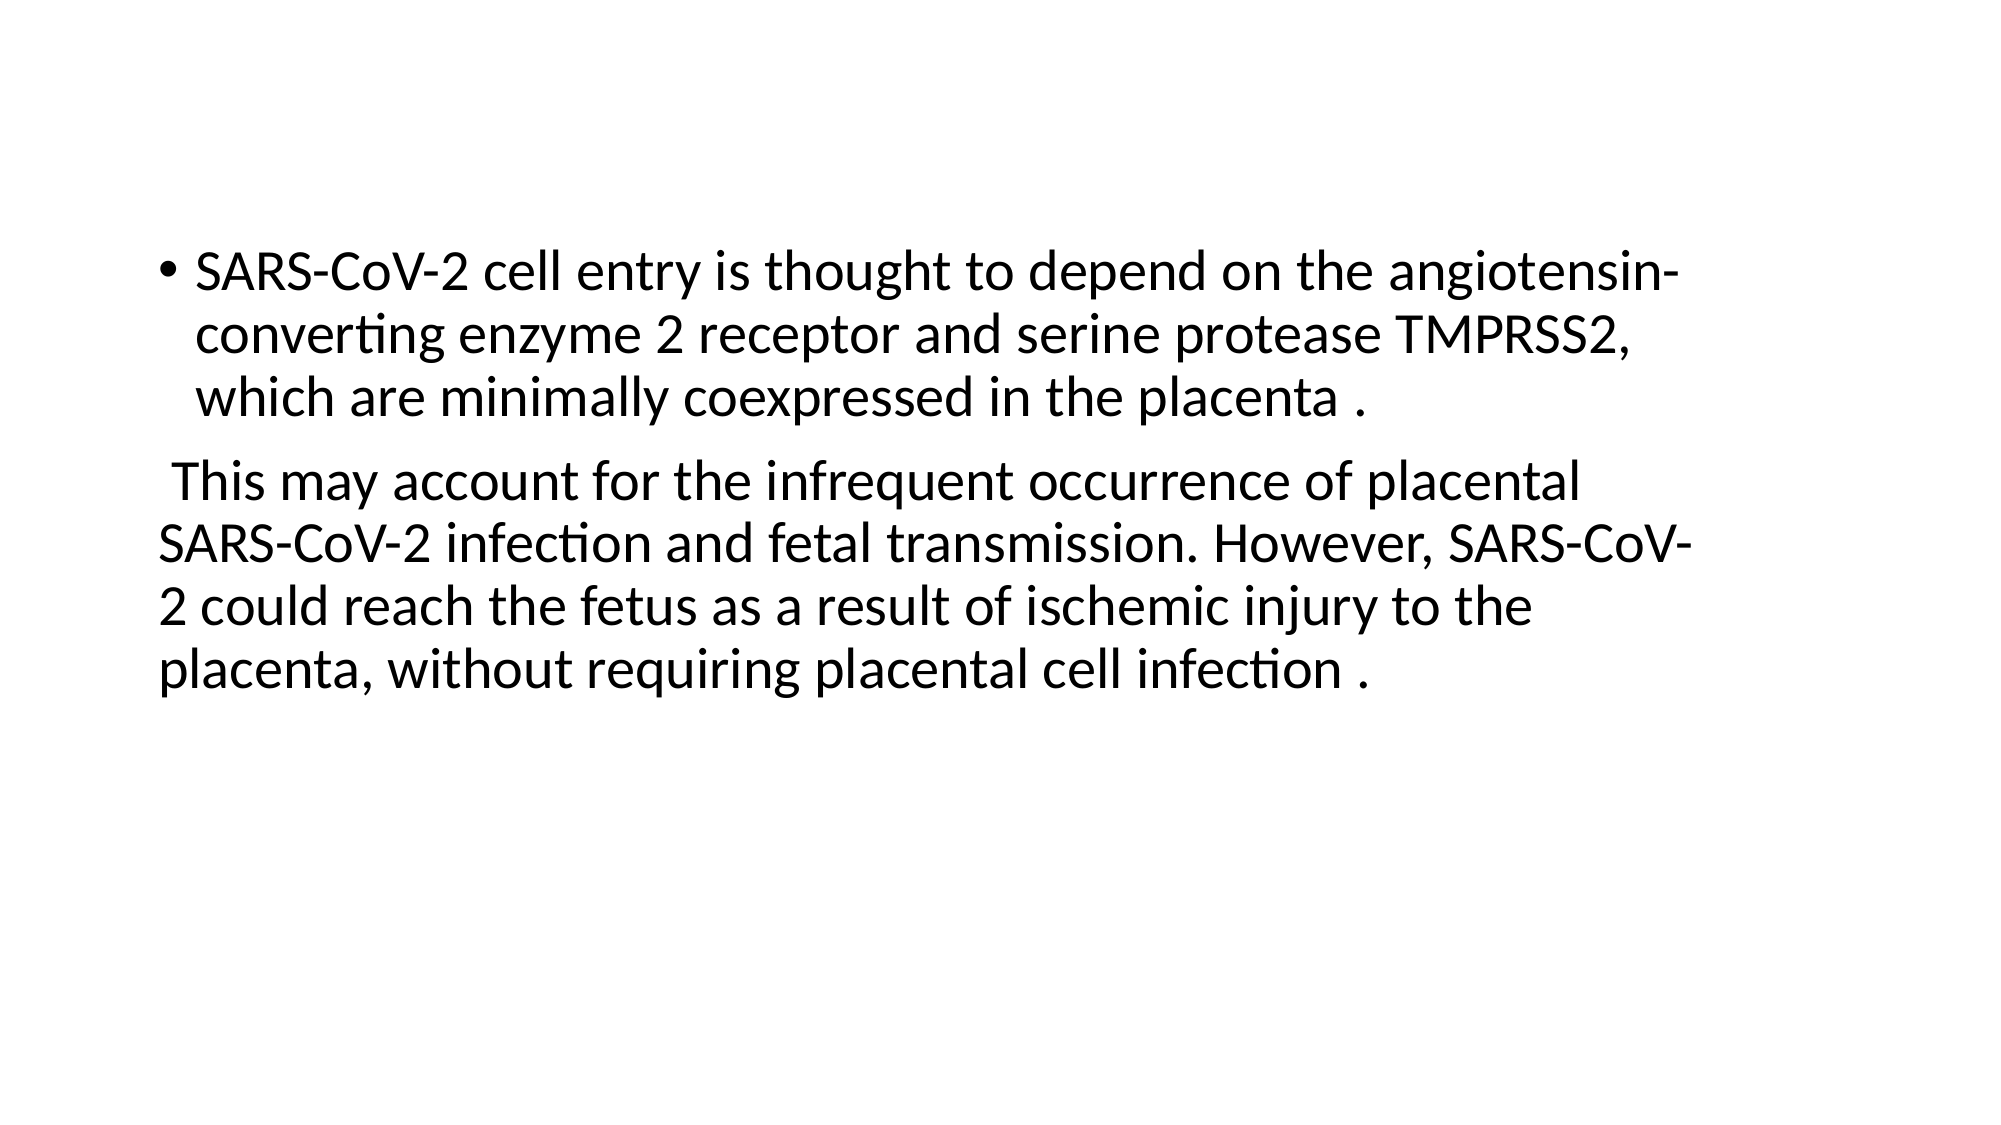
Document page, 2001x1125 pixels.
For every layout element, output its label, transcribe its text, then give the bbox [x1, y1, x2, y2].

list SARS-CoV-2 cell entry is thought to depend on the angiotensin-converting enzyme 2 receptor and serine protease TMPRSS2, which are minimally coexpressed in the placenta . This may account for the infrequent occurrence of placental SARS-CoV-2 infection and fetal transmission. However, SARS-CoV-2 could reach the fetus as a result of ischemic injury to the placenta, without requiring placental cell infection . [143, 232, 1738, 893]
